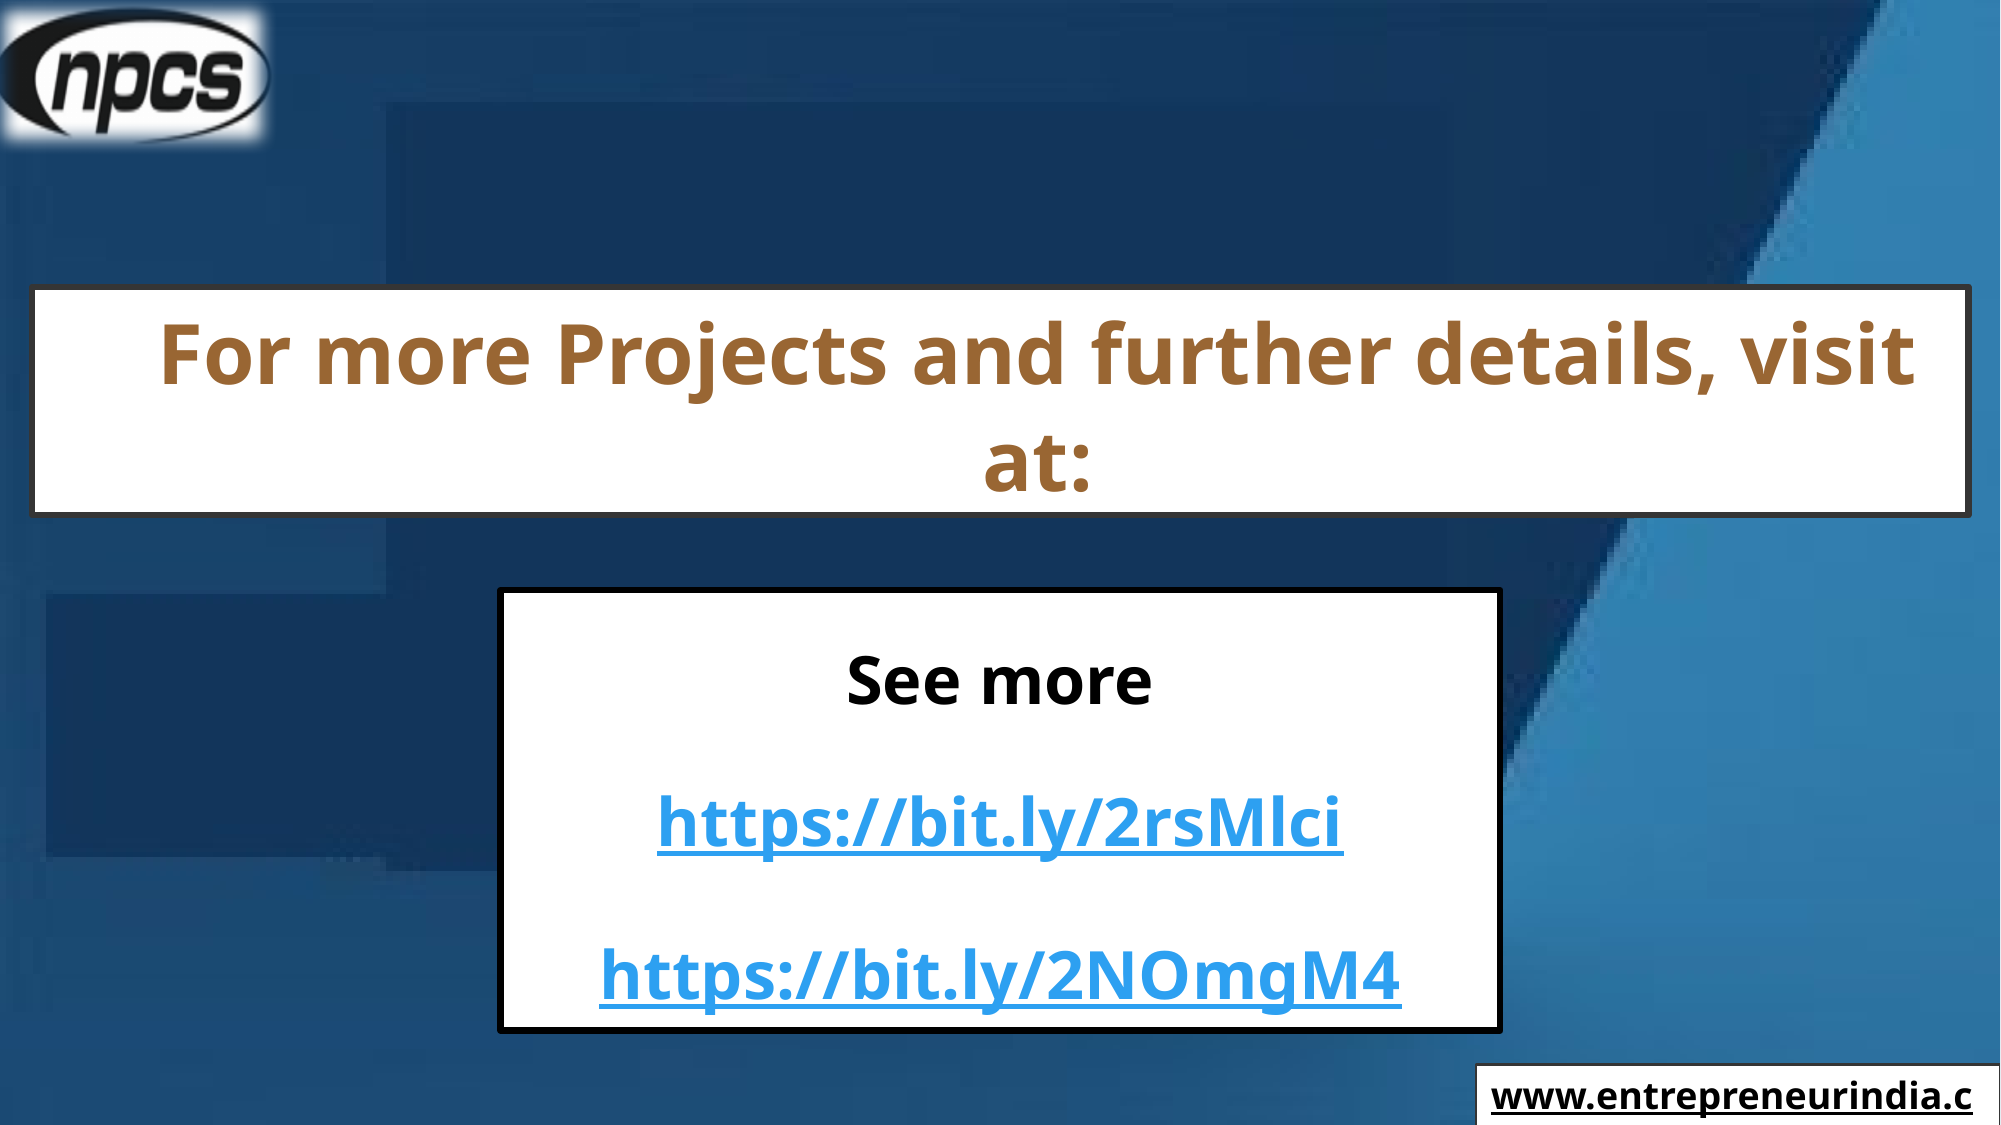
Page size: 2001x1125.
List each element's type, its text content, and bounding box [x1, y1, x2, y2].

text_box www.entrepreneurindia.co [1475, 1063, 2000, 1125]
text_box For more Projects and further details, visit at: [31, 285, 1970, 517]
text_box See more https://bit.ly/2rsMlci https://bit.ly/2NOmgM4 [500, 590, 1501, 1031]
picture [0, 0, 2001, 1125]
